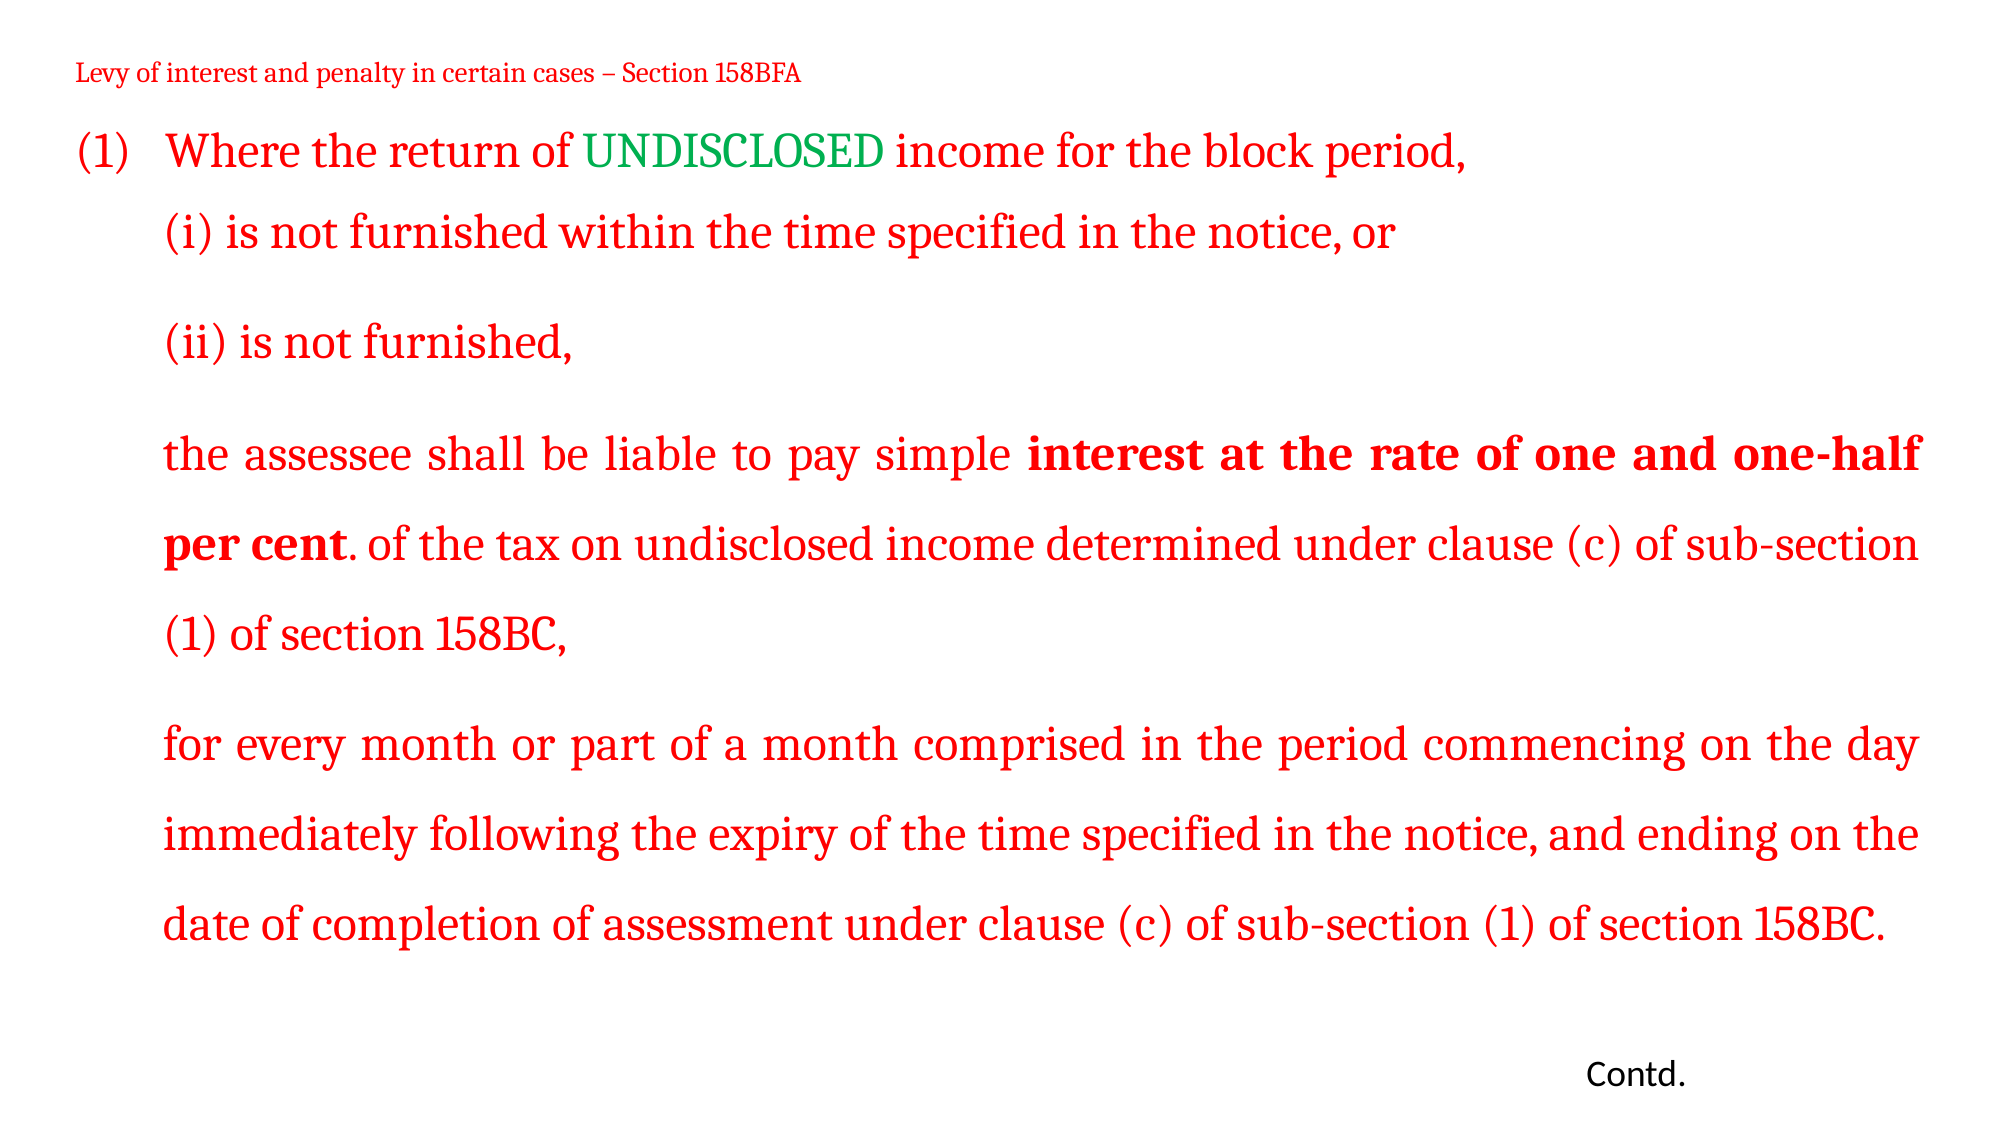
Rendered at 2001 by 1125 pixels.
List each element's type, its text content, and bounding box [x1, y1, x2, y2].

slide_number [1412, 1042, 1863, 1103]
list Where the return of UNDISCLOSED income for the block period, (i) is not furnished within the time specified in the notice, or (ii) is not furnished, the assessee shall be liable to pay simple interest at the rate of one and one-half per cent. of the tax on undisclosed income determined under clause (c) of sub-section (1) of section 158BC, for every month or part of a month comprised in the period commencing on the day immediately following the expiry of the time specified in the notice, and ending on the date of completion of assessment under clause (c) of sub-section (1) of section 158BC. [60, 109, 1936, 1117]
title Levy of interest and penalty in certain cases – Section 158BFA [60, 26, 1863, 109]
